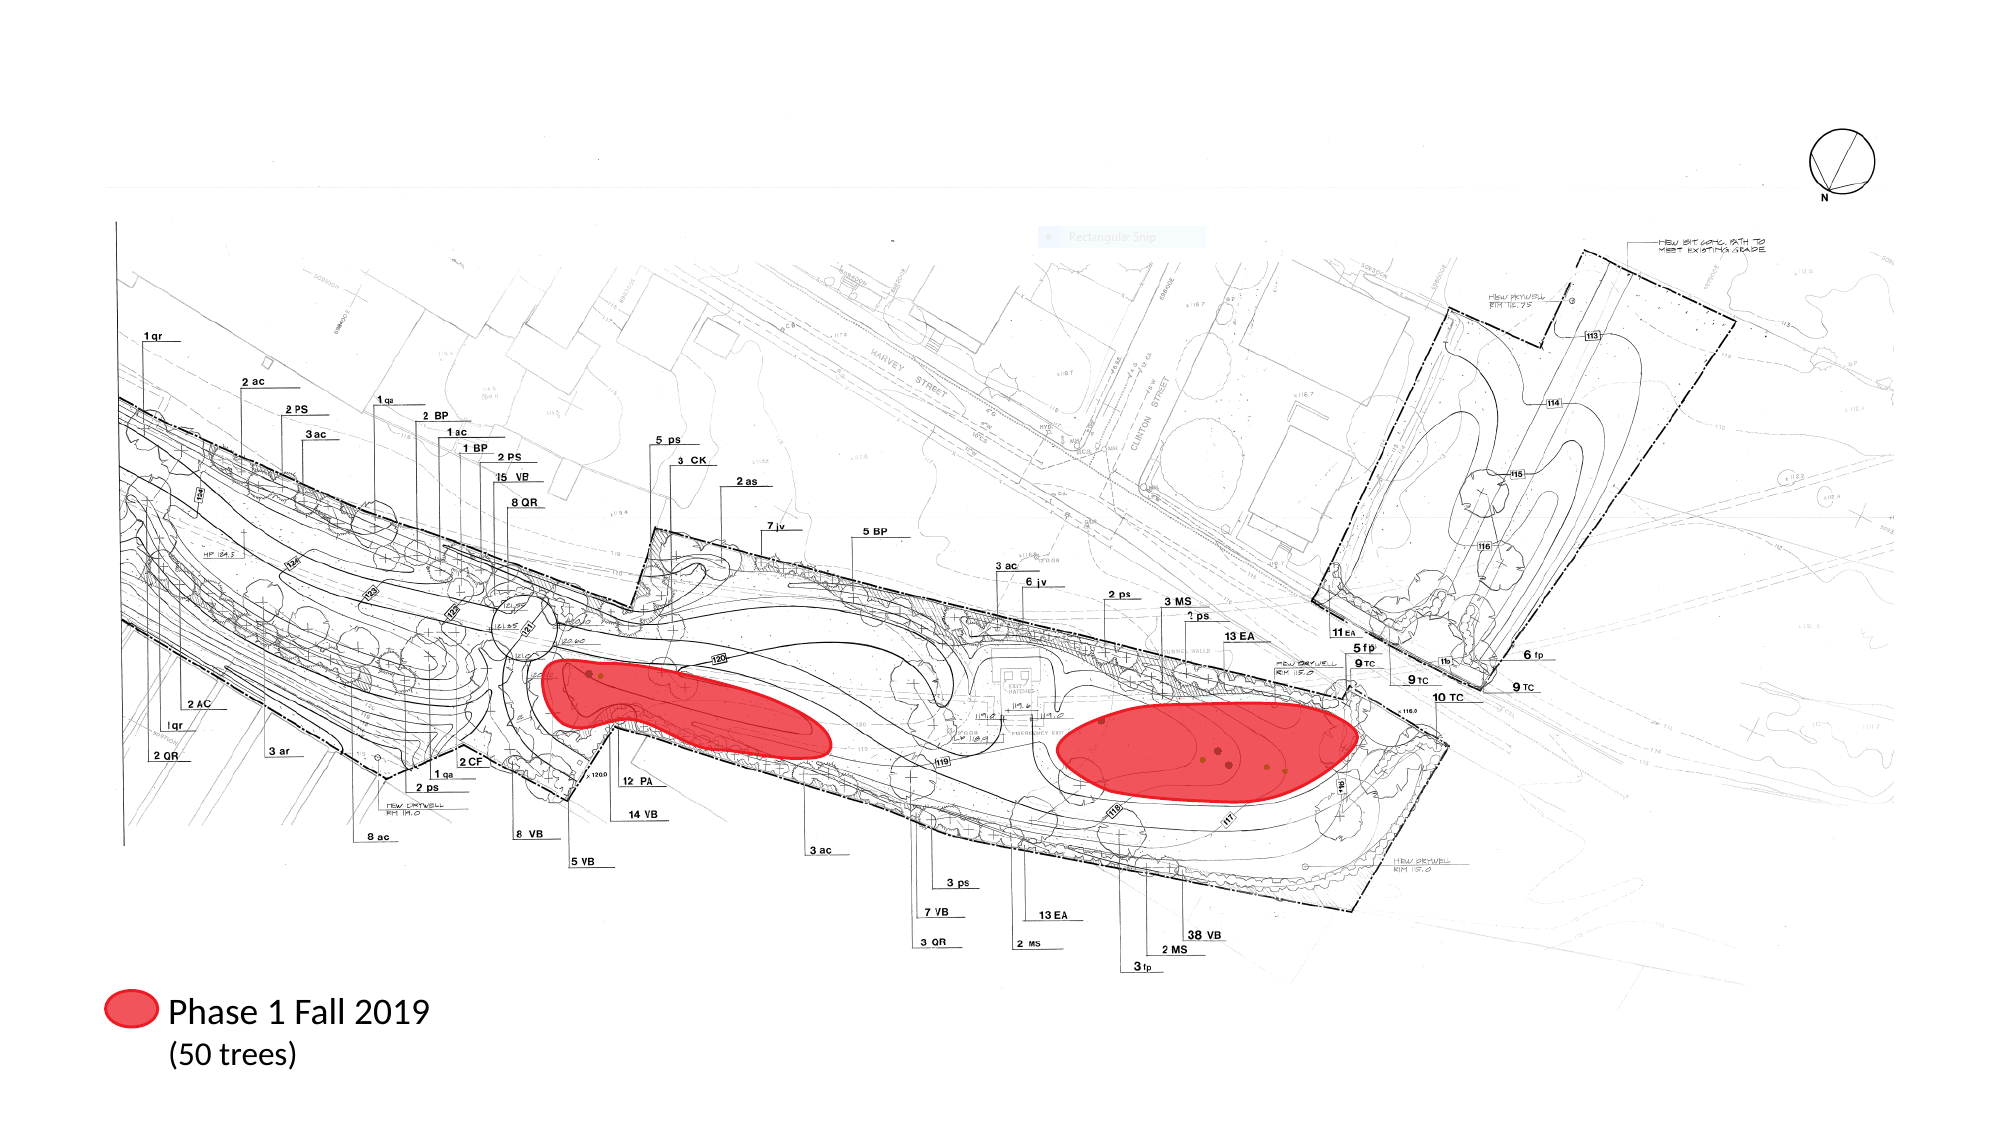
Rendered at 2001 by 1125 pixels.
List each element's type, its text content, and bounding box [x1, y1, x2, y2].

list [105, 115, 1895, 1010]
text_box [104, 1005, 159, 1029]
text_box Phase 1 Fall 2019 (50 trees) [153, 1010, 485, 1079]
